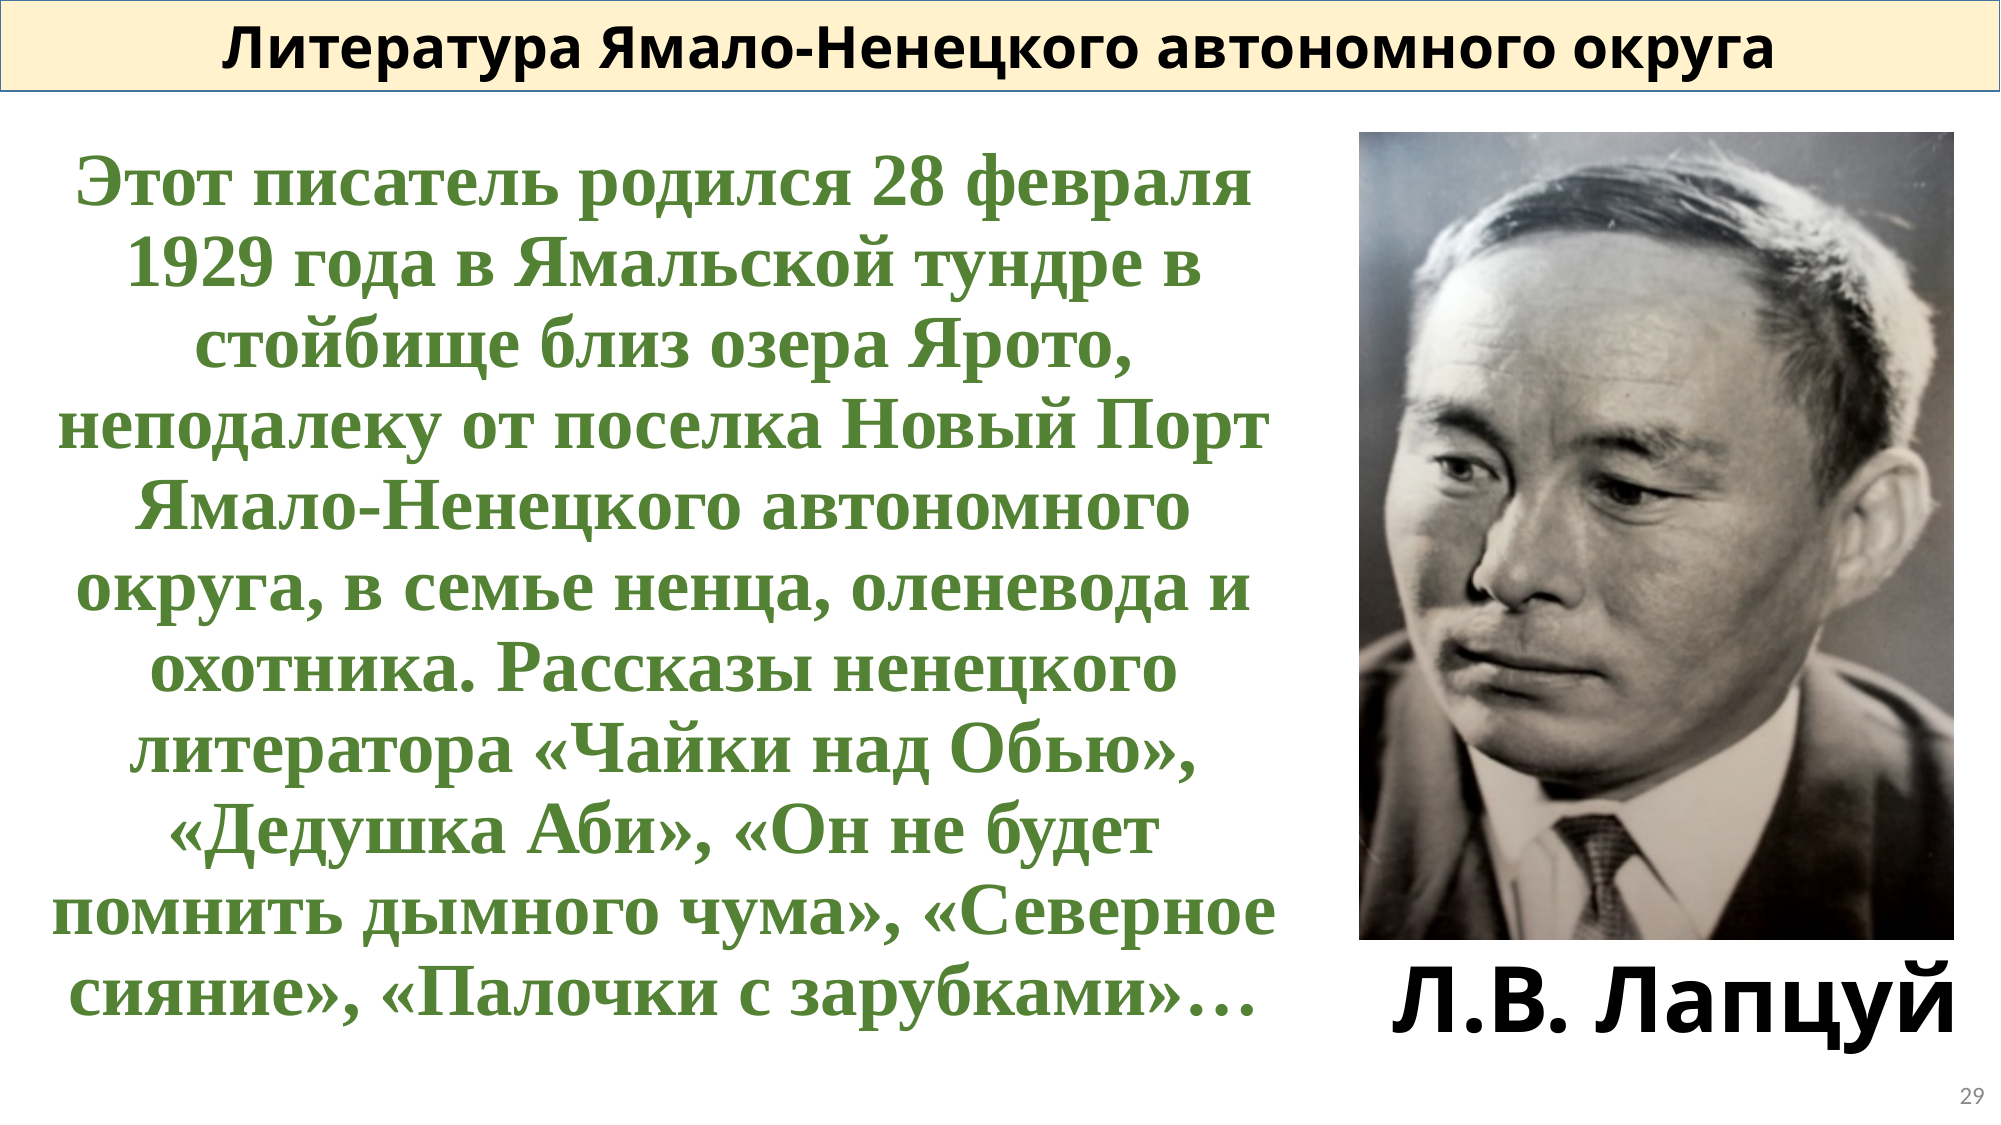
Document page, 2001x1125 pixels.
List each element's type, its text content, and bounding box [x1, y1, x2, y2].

text_box Литература Ямало-Ненецкого автономного округа [0, 0, 2000, 92]
picture [1359, 132, 1954, 940]
text_box Л.В. Лапцуй [1328, 881, 2000, 1125]
slide_number 29 [1550, 1065, 2000, 1125]
text_box Этот писатель родился 28 февраля 1929 года в Ямальской тундре в стойбище близ озера Ярото, неподалеку от поселка Новый Порт Ямало-Ненецкого автономного округа, в семье ненца, оленевода и охотника. Рассказы ненецкого литератора «Чайки над Обью», «Дедушка Аби», «Он не будет помнить дымного чума», «Северное сияние», «Палочки с зарубками»… [0, 133, 1329, 369]
